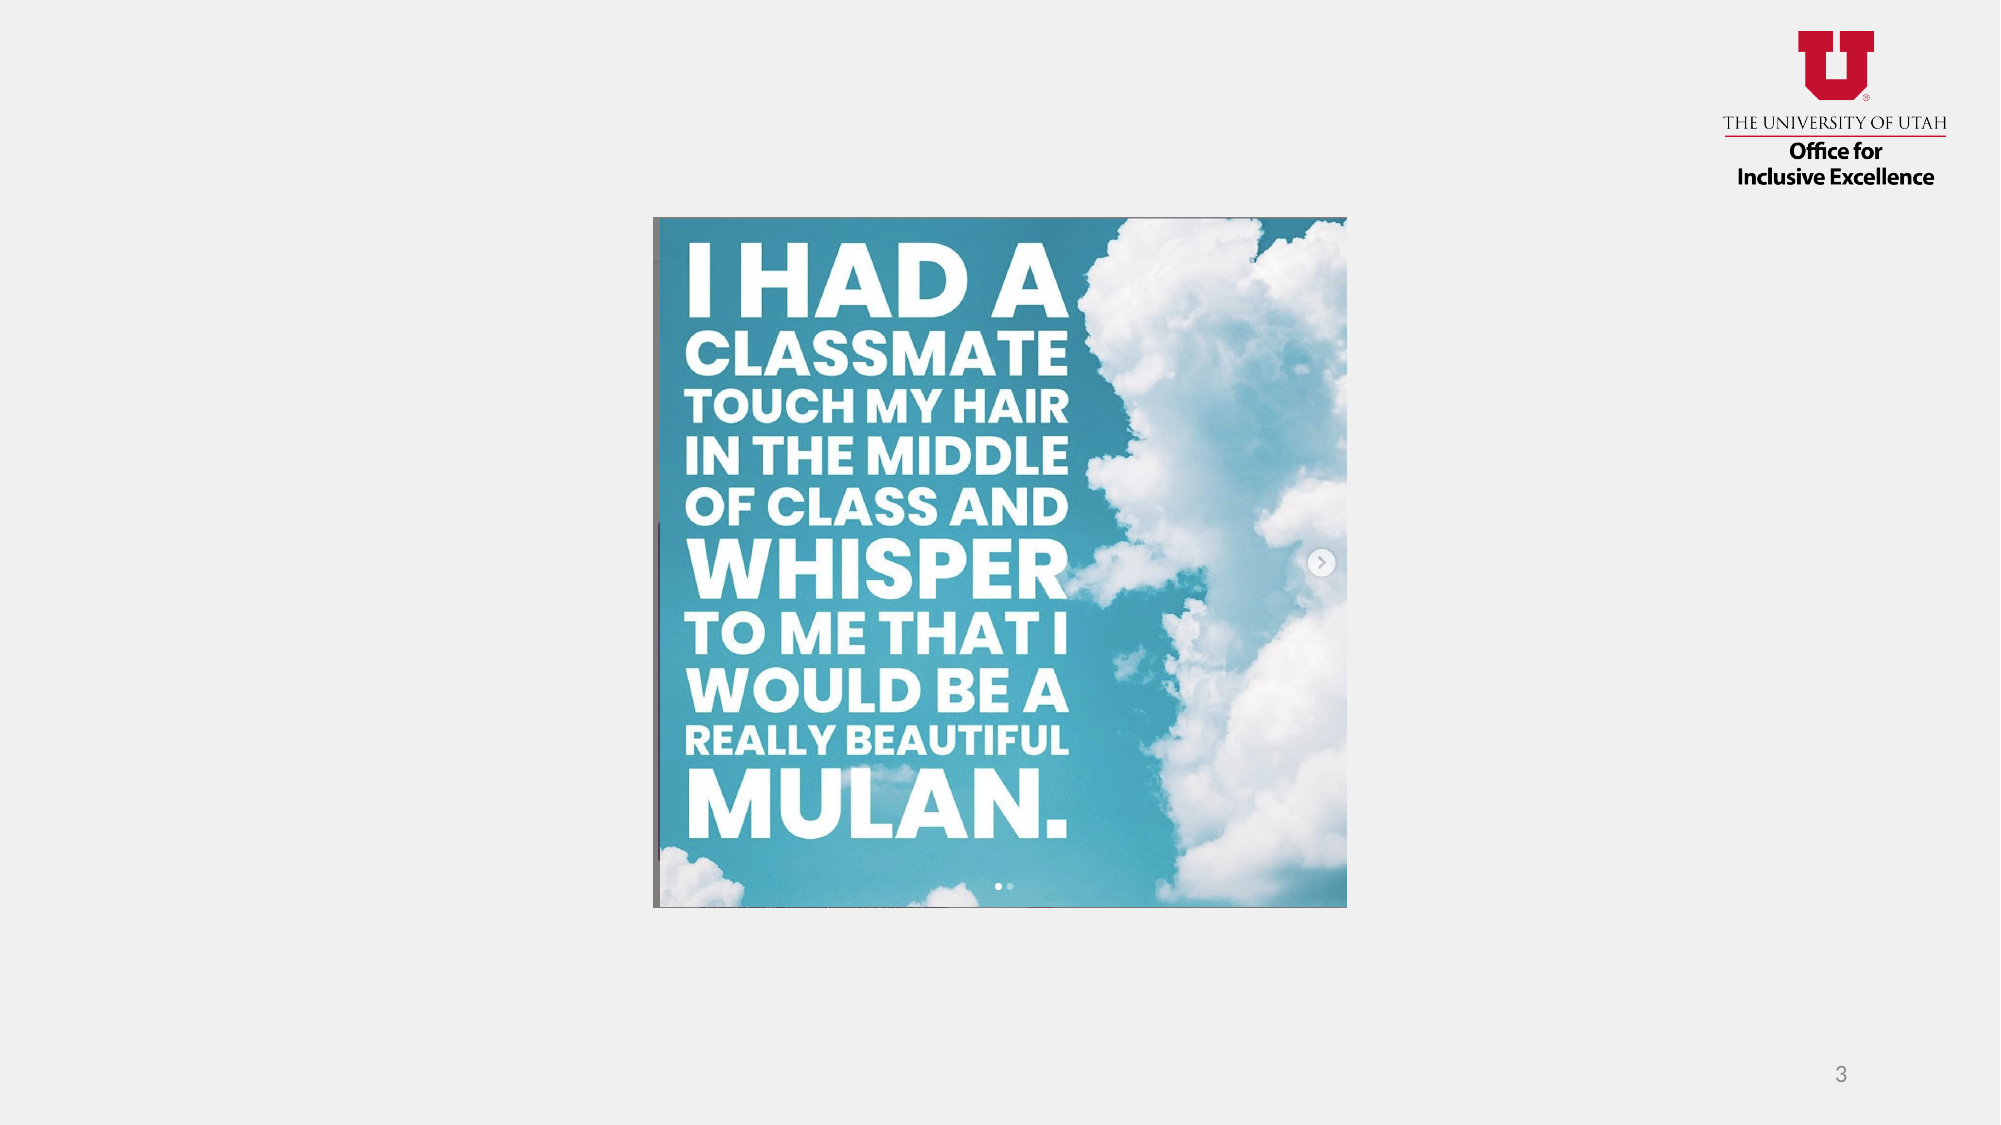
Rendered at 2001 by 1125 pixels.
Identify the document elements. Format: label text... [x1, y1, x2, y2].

picture [1723, 31, 1947, 186]
picture [653, 217, 1347, 908]
slide_number 3 [1412, 1042, 1863, 1103]
